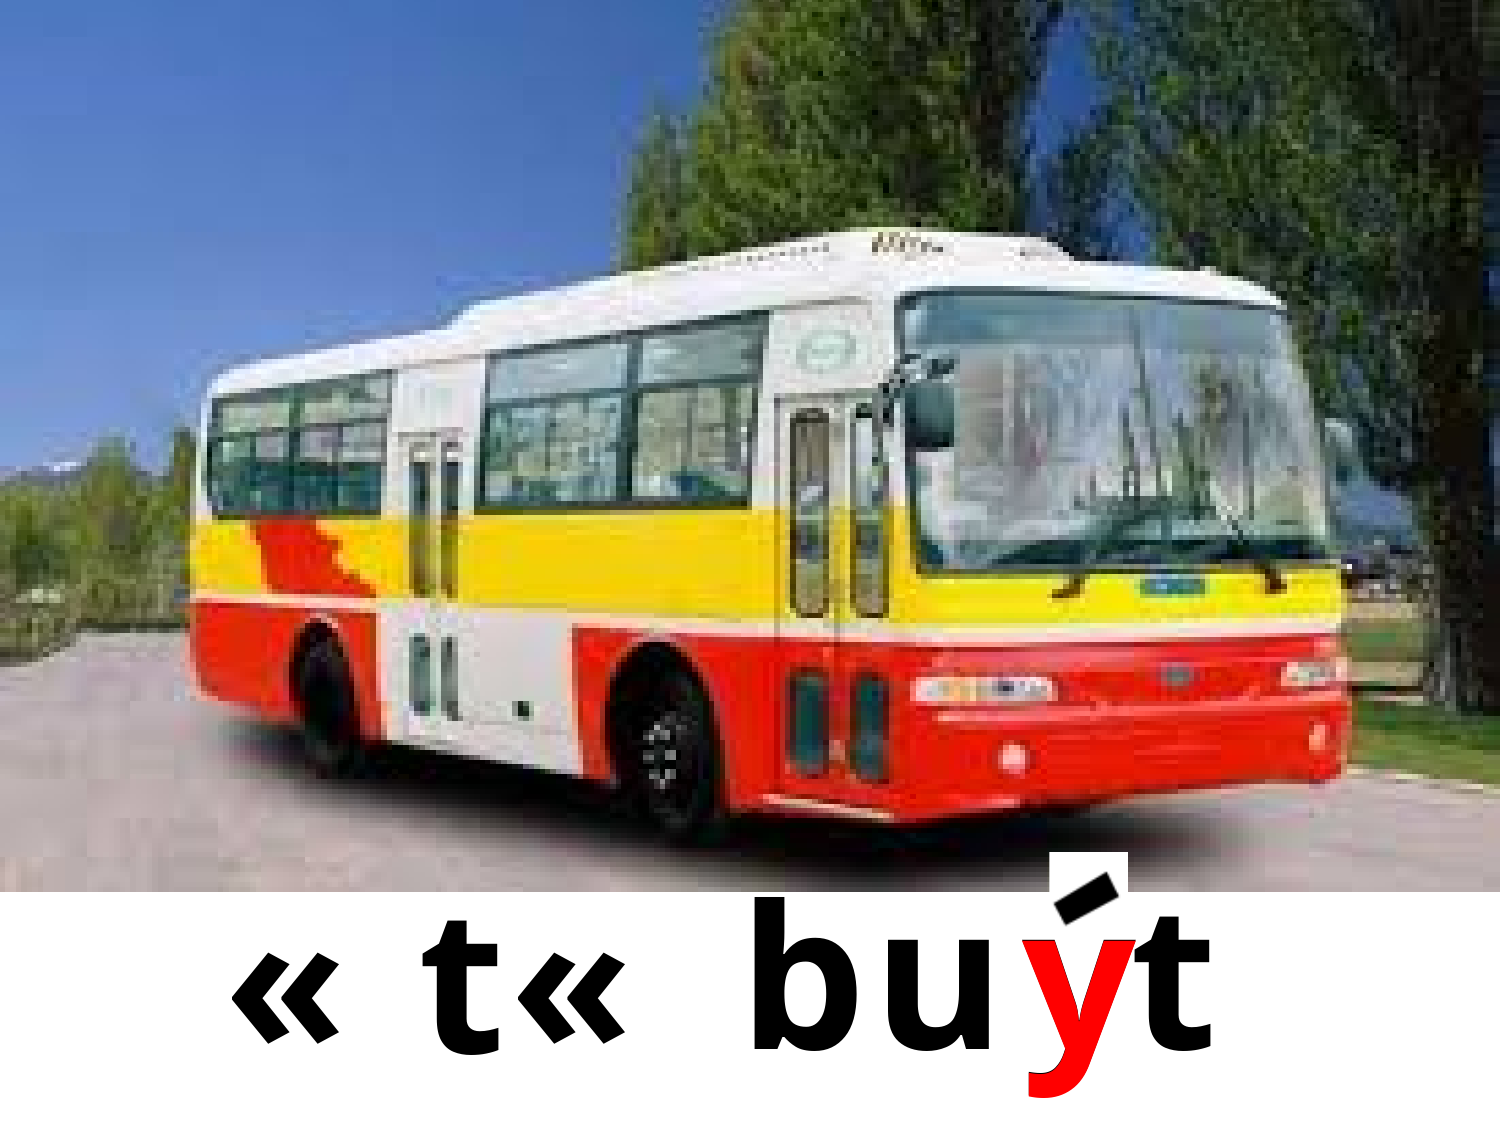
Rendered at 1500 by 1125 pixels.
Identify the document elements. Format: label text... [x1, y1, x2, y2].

picture [0, 0, 1500, 932]
text_box t [1152, 900, 1232, 1097]
text_box t [403, 900, 495, 1101]
text_box « [210, 900, 363, 1101]
text_box u [858, 900, 1007, 1097]
text_box y [1007, 900, 1152, 1098]
text_box b [724, 900, 858, 1097]
text_box « [495, 900, 649, 1101]
